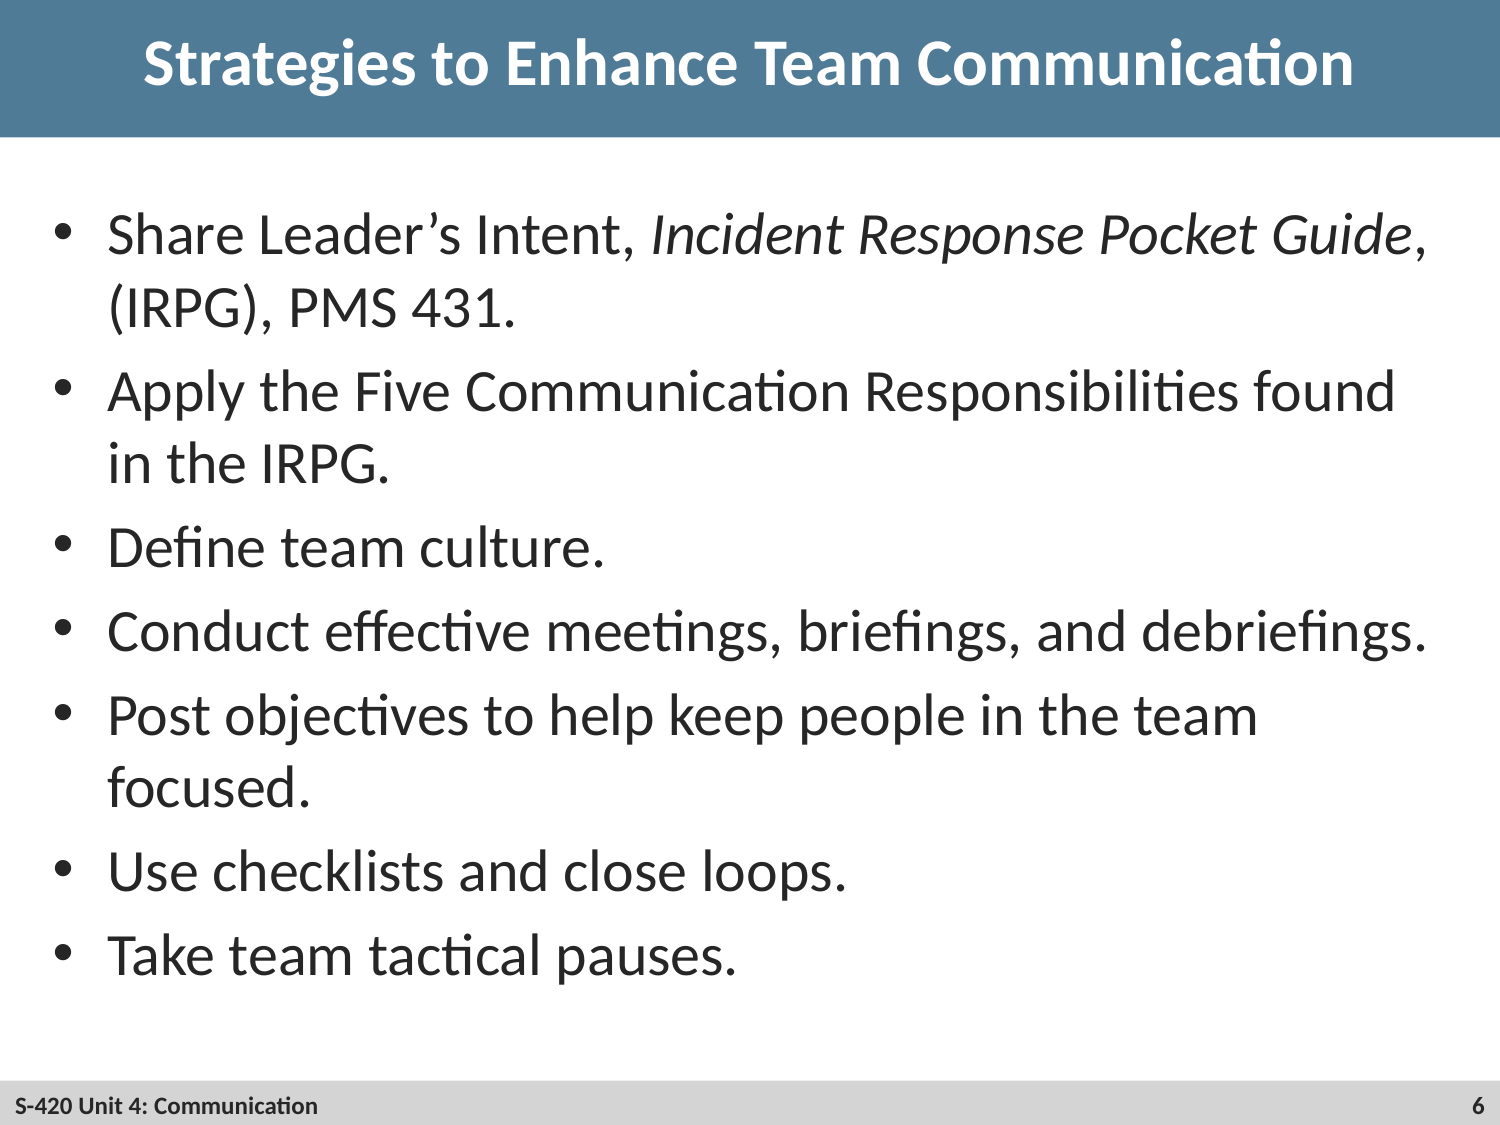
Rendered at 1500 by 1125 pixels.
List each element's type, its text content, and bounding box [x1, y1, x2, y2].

list Share Leader’s Intent, Incident Response Pocket Guide, (IRPG), PMS 431. Apply the Five Communication Responsibilities found in the IRPG. Define team culture. Conduct effective meetings, briefings, and debriefings. Post objectives to help keep people in the team focused. Use checklists and close loops. Take team tactical pauses. [37, 187, 1463, 1069]
title Strategies to Enhance Team Communication [75, 12, 1425, 105]
